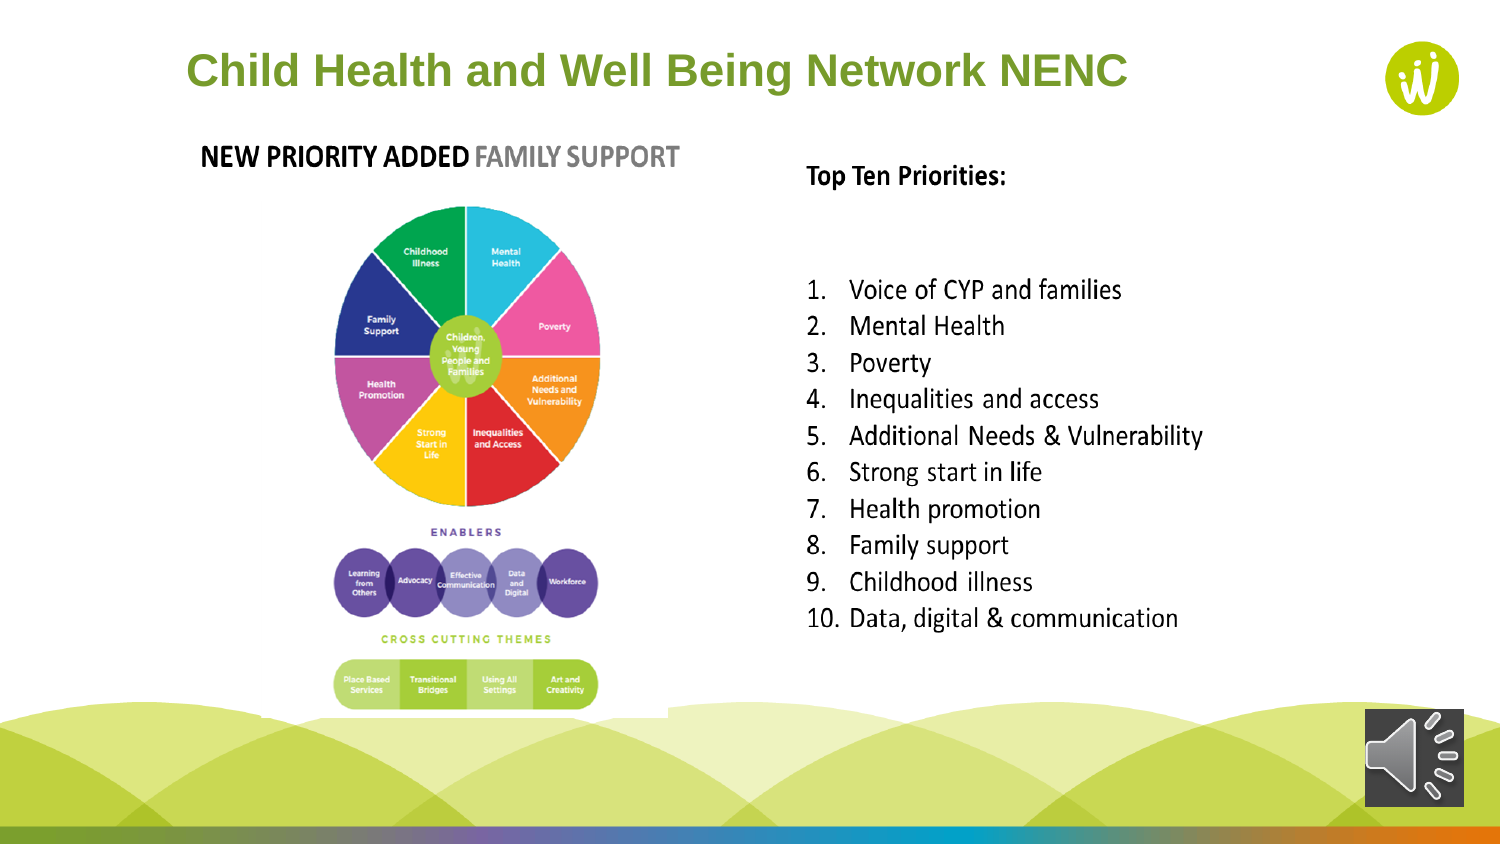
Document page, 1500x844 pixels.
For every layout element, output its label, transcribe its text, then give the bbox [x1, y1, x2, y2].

title Child Health and Well Being Network NENC [171, 32, 1329, 103]
picture [0, 0, 1500, 844]
